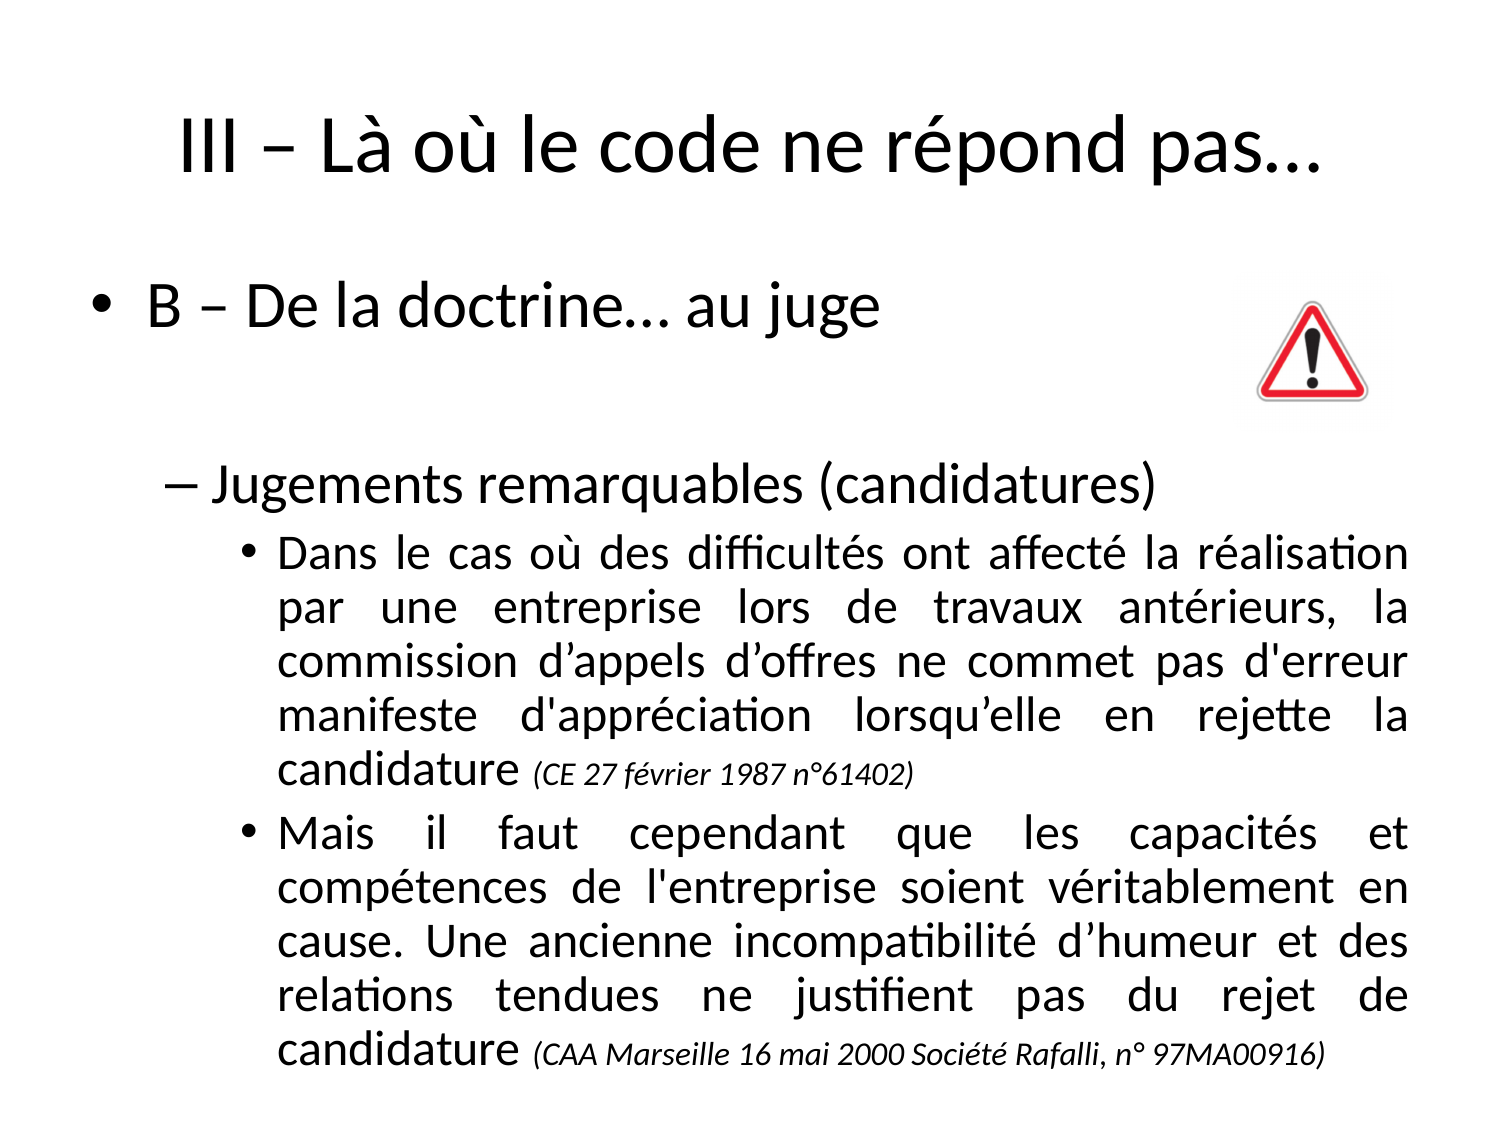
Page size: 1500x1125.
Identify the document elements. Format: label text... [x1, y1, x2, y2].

list B – De la doctrine… au juge Jugements remarquables (candidatures) Dans le cas où des difficultés ont affecté la réalisation par une entreprise lors de travaux antérieurs, la commission d’appels d’offres ne commet pas d'erreur manifeste d'appréciation lorsqu’elle en rejette la candidature (CE 27 février 1987 n°61402) Mais il faut cependant que les capacités et compétences de l'entreprise soient véritablement en cause. Une ancienne incompatibilité d’humeur et des relations tendues ne justifient pas du rejet de candidature (CAA Marseille 16 mai 2000 Société Rafalli, n° 97MA00916) [75, 262, 1425, 1083]
picture [1230, 269, 1395, 434]
title III – Là où le code ne répond pas… [75, 45, 1425, 233]
